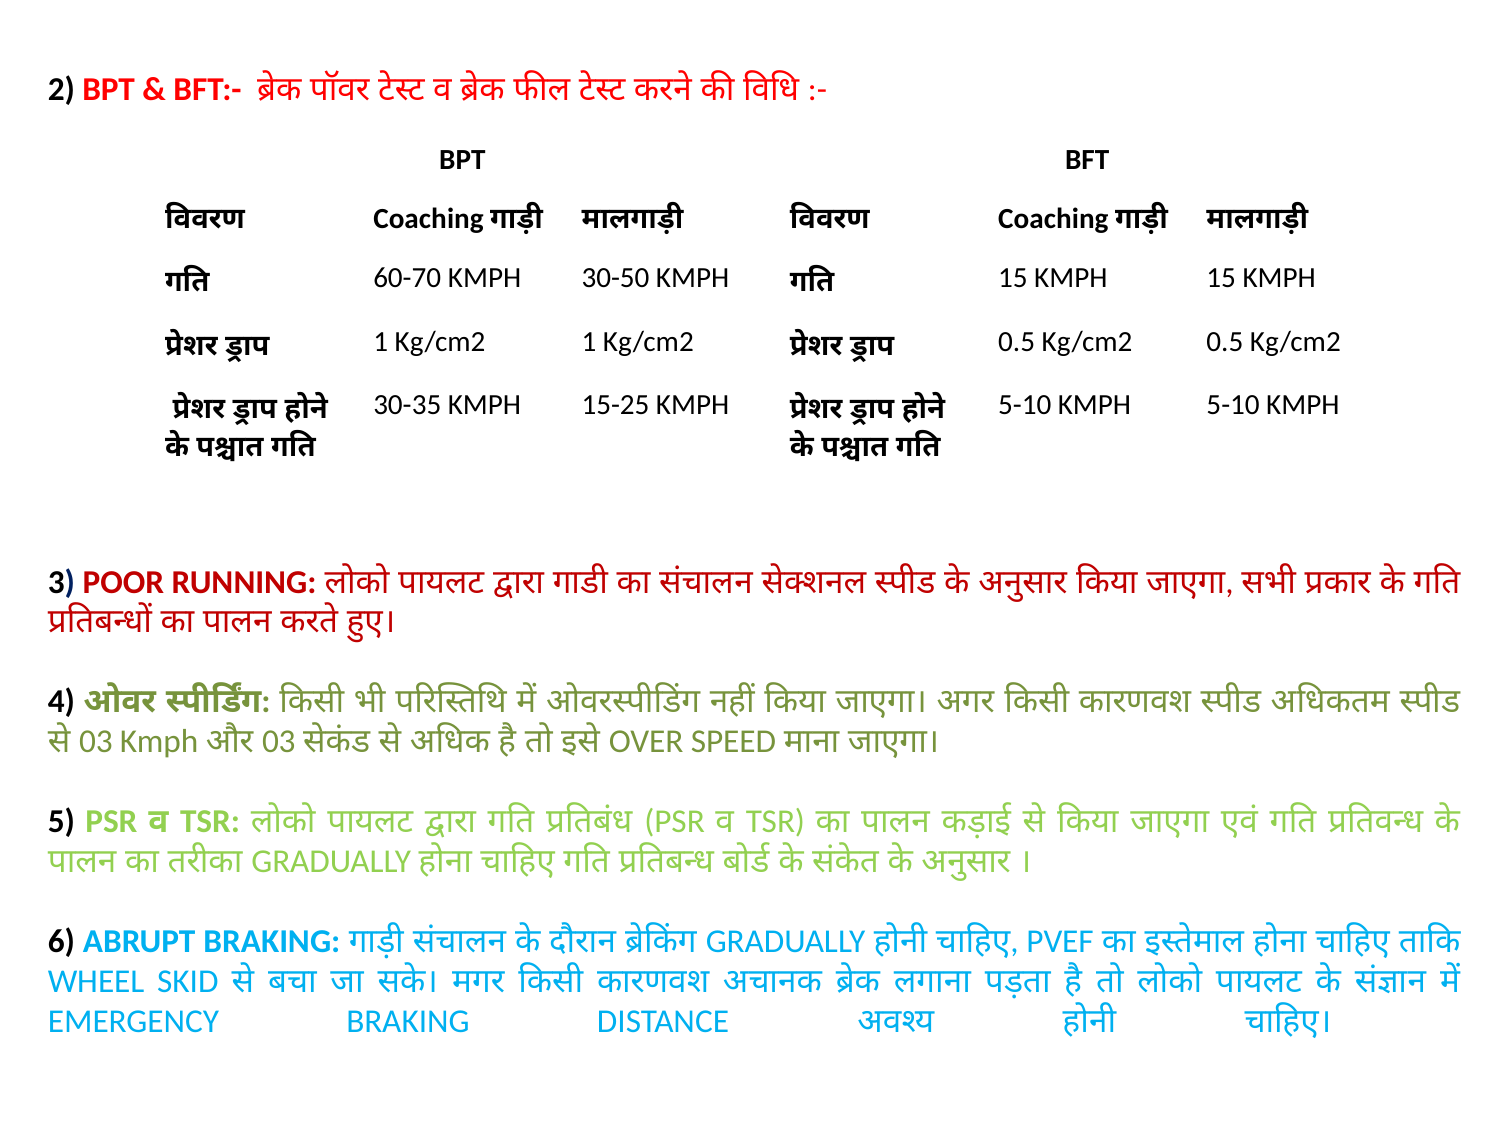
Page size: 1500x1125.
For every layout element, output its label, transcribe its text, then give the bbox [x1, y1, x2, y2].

table_cell प्रेशर ड्राप होने के पश्चात गति [150, 382, 358, 500]
table_cell Coaching गाड़ी [983, 192, 1191, 256]
table_cell मालगाड़ी [1191, 192, 1400, 256]
text_box 2) BPT & BFT:- ब्रेक पॉवर टेस्ट व ब्रेक फील टेस्ट करने की विधि :- 3) POOR RUNNING: लोको पायलट द्वारा गाडी का संचालन सेक्शनल स्पीड के अनुसार किया जाएगा, सभी प्रकार के गति प्रतिबन्धों का पालन करते हुए। 4) ओवर स्पीर्डिंग: किसी भी परिस्तिथि में ओवरस्पीडिंग नहीं किया जाएगा। अगर किसी कारणवश स्पीड अधिकतम स्पीड से 03 Kmph और 03 सेकंड से अधिक है तो इसे OVER SPEED माना जाएगा। 5) PSR व TSR: लोको पायलट द्वारा गति प्रतिबंध (PSR व TSR) का पालन कड़ाई से किया जाएगा एवं गति प्रतिवन्ध के पालन का तरीका GRADUALLY होना चाहिए गति प्रतिबन्ध बोर्ड के संकेत के अनुसार । 6) ABRUPT BRAKING: गाड़ी संचालन के दौरान ब्रेकिंग GRADUALLY होनी चाहिए, PVEF का इस्तेमाल होना चाहिए ताकि WHEEL SKID से बचा जा सके। मगर किसी कारणवश अचानक ब्रेक लगाना पड़ता है तो लोको पायलट के संज्ञान में EMERGENCY BRAKING DISTANCE अवश्य होनी चाहिए। [33, 60, 1475, 1125]
table_cell 30-50 KMPH [567, 256, 775, 319]
table_cell प्रेशर ड्राप [775, 319, 983, 382]
table_cell 15-25 KMPH [567, 382, 775, 500]
table_cell प्रेशर ड्राप [150, 319, 358, 382]
table_cell 1 Kg/cm2 [567, 319, 775, 382]
table_header BPT [150, 137, 775, 192]
table_cell 15 KMPH [1191, 256, 1400, 319]
table_cell 5-10 KMPH [983, 382, 1191, 500]
table_cell 15 KMPH [983, 256, 1191, 319]
table_cell 0.5 Kg/cm2 [1191, 319, 1400, 382]
table_cell 0.5 Kg/cm2 [983, 319, 1191, 382]
table_cell विवरण [775, 192, 983, 256]
table_cell गति [150, 256, 358, 319]
table_cell मालगाड़ी [567, 192, 775, 256]
table_cell 1 Kg/cm2 [358, 319, 567, 382]
table_cell गति [775, 256, 983, 319]
table_cell 30-35 KMPH [358, 382, 567, 500]
table_cell विवरण [150, 192, 358, 256]
table_cell 60-70 KMPH [358, 256, 567, 319]
table_cell प्रेशर ड्राप होने के पश्चात गति [775, 382, 983, 500]
table_cell Coaching गाड़ी [358, 192, 567, 256]
table_cell 5-10 KMPH [1191, 382, 1400, 500]
table_header BFT [775, 137, 1400, 192]
